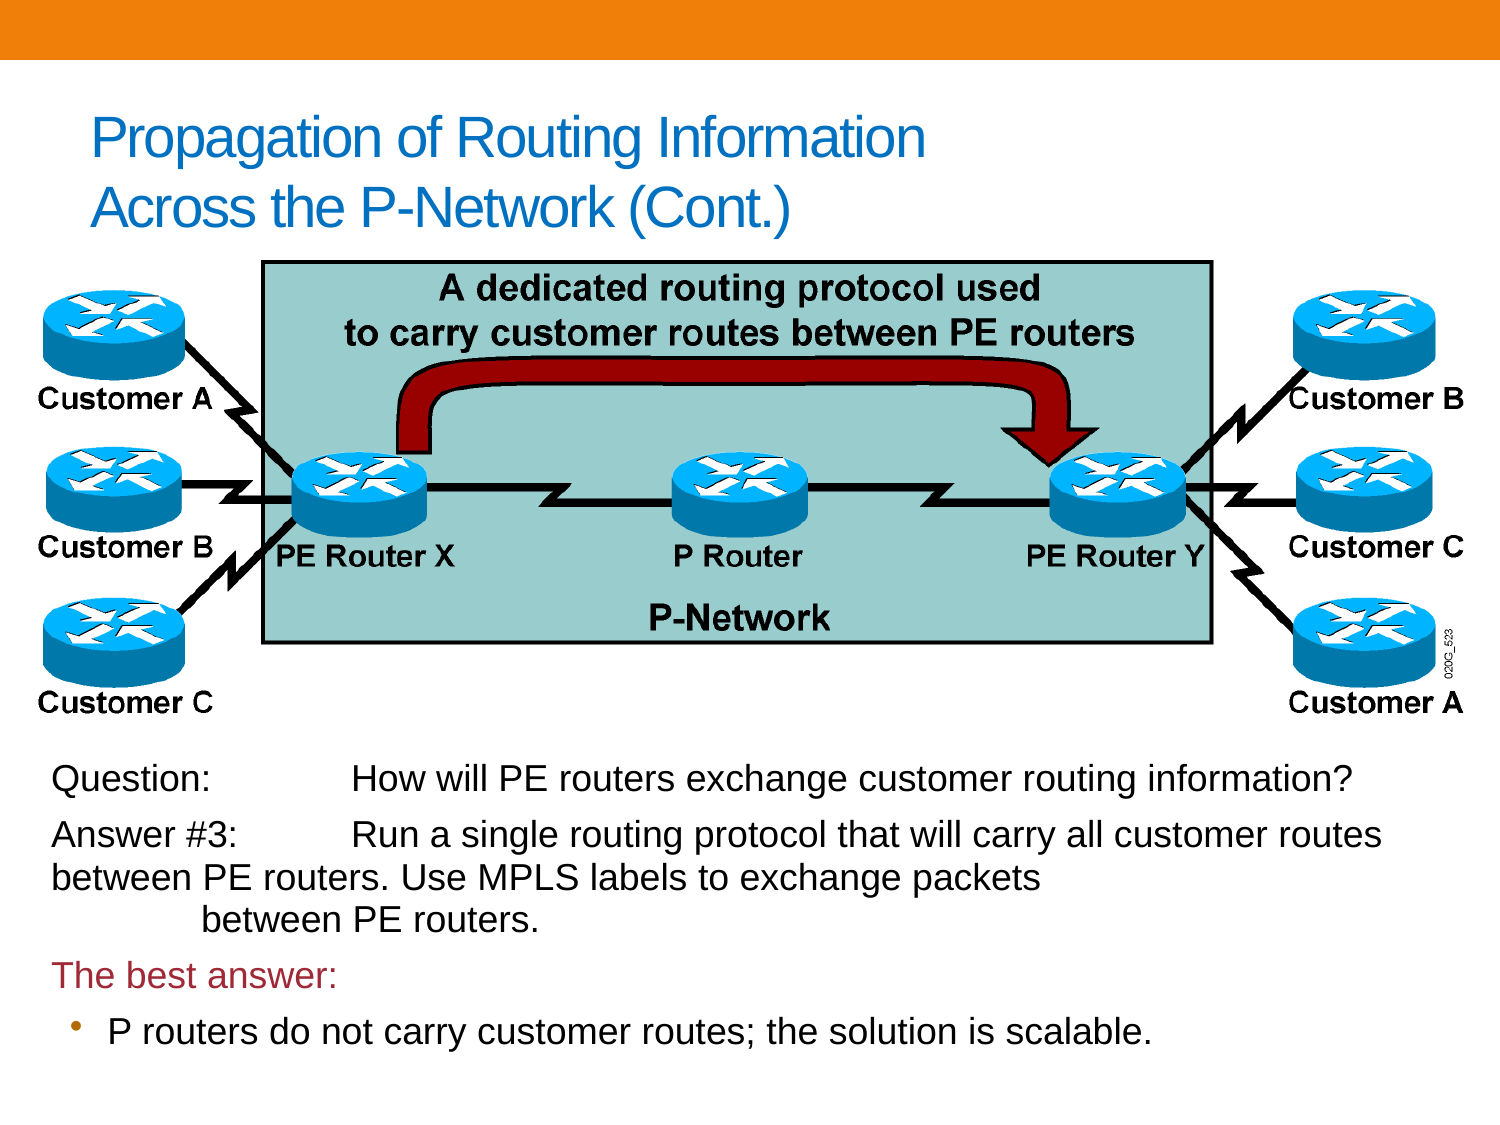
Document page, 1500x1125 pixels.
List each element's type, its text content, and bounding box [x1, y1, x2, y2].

picture [37, 260, 1464, 726]
title Propagation of Routing Information Across the P-Network (Cont.) [75, 87, 1425, 250]
text_box Question: How will PE routers exchange customer routing information? Answer #3: Run a single routing protocol that will carry all customer routes between PE routers. Use MPLS labels to exchange packets between PE routers. The best answer: P routers do not carry customer routes; the solution is scalable. [37, 749, 1500, 1038]
